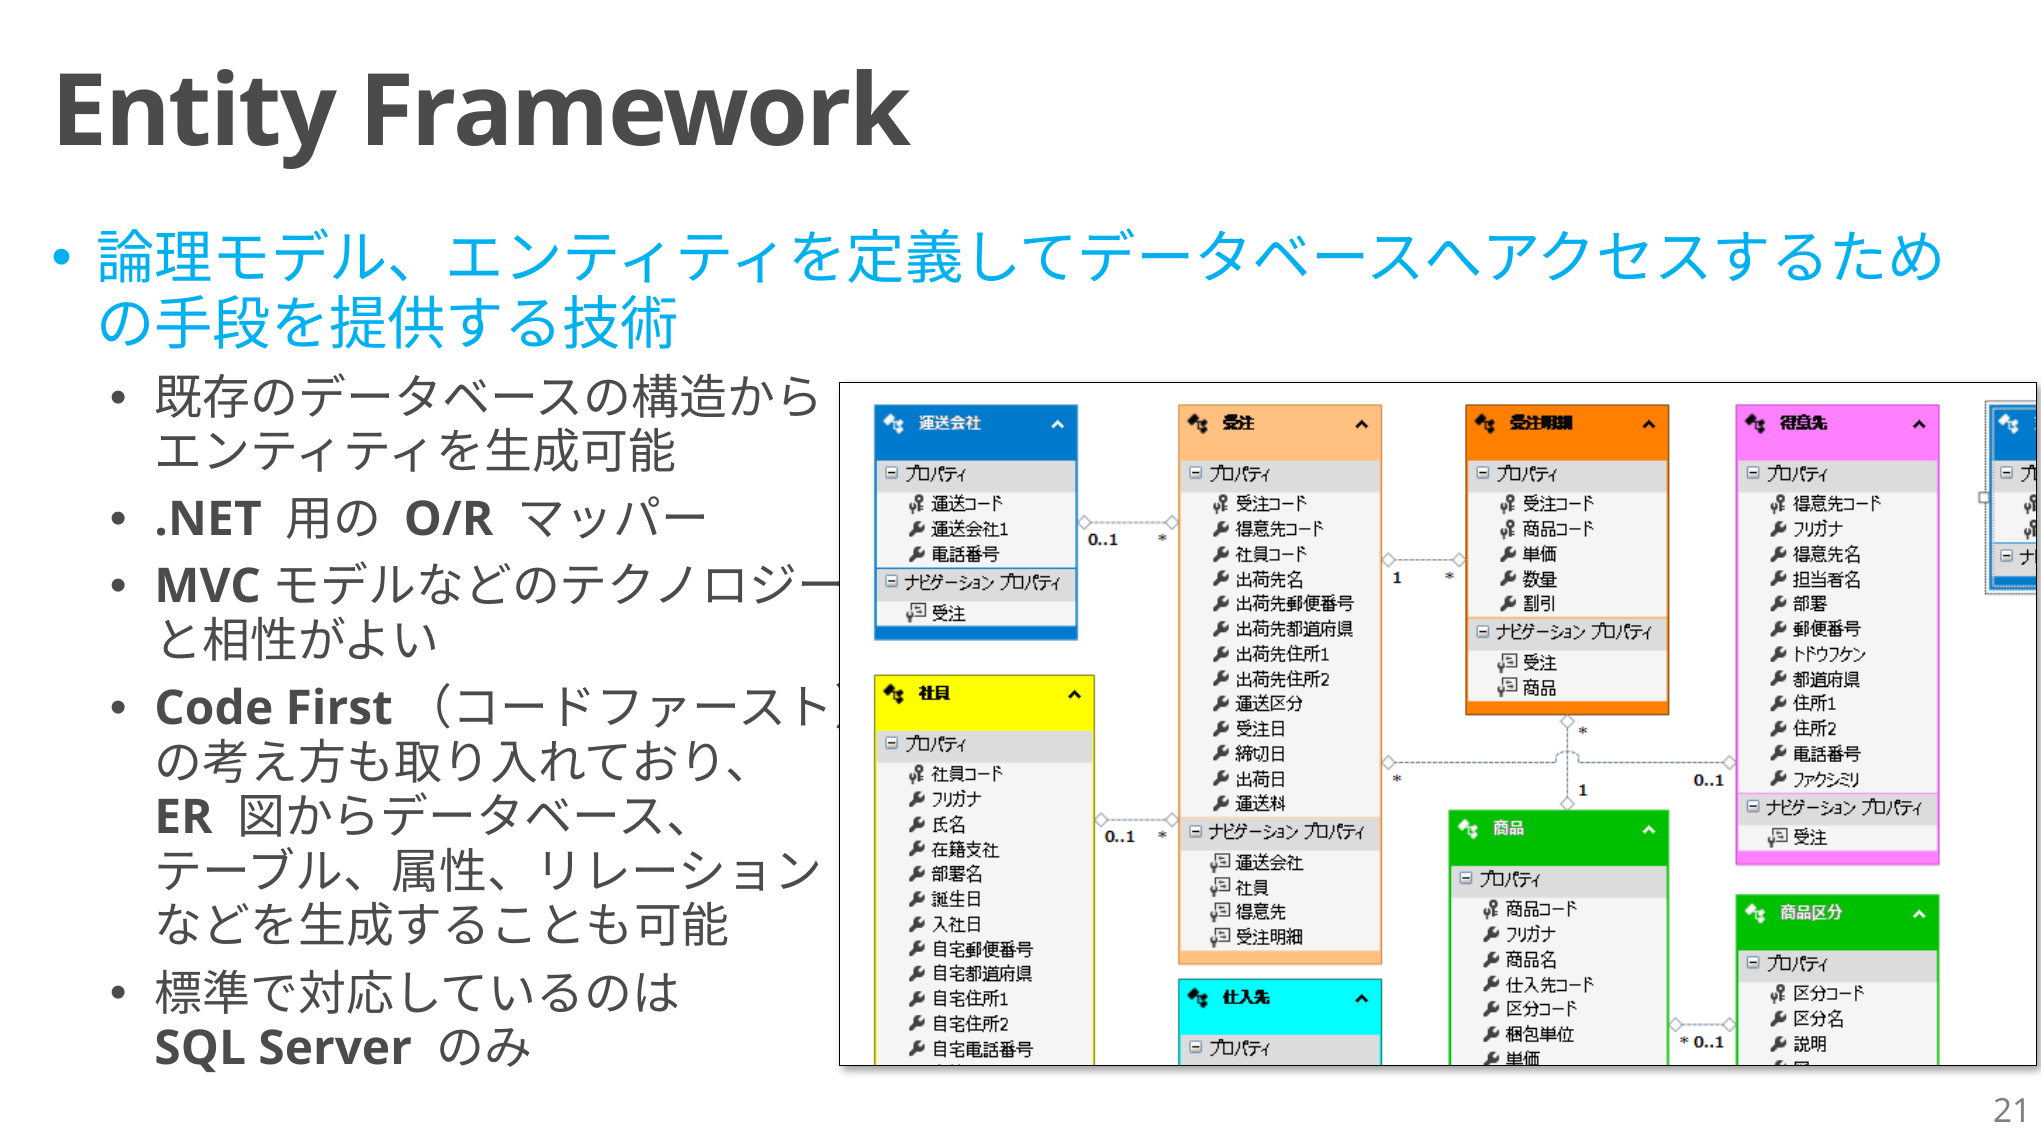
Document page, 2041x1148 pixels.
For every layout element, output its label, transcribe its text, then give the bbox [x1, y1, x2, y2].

title Entity Framework [39, 30, 2001, 184]
list 論理モデル、エンティティを定義してデータベースへアクセスするための手段を提供する技術 既存のデータベースの構造から エンティティを生成可能 .NET 用の O/R マッパー MVCモデルなどのテクノロジー と相性がよい Code First（コードファースト） の考え方も取り入れており、 ER 図からデータベース、 テーブル、属性、リレーション などを生成することも可能 標準で対応しているのは SQL Server のみ [39, 219, 2001, 1118]
picture [839, 382, 2037, 1066]
slide_number 21 [1941, 1083, 2037, 1145]
